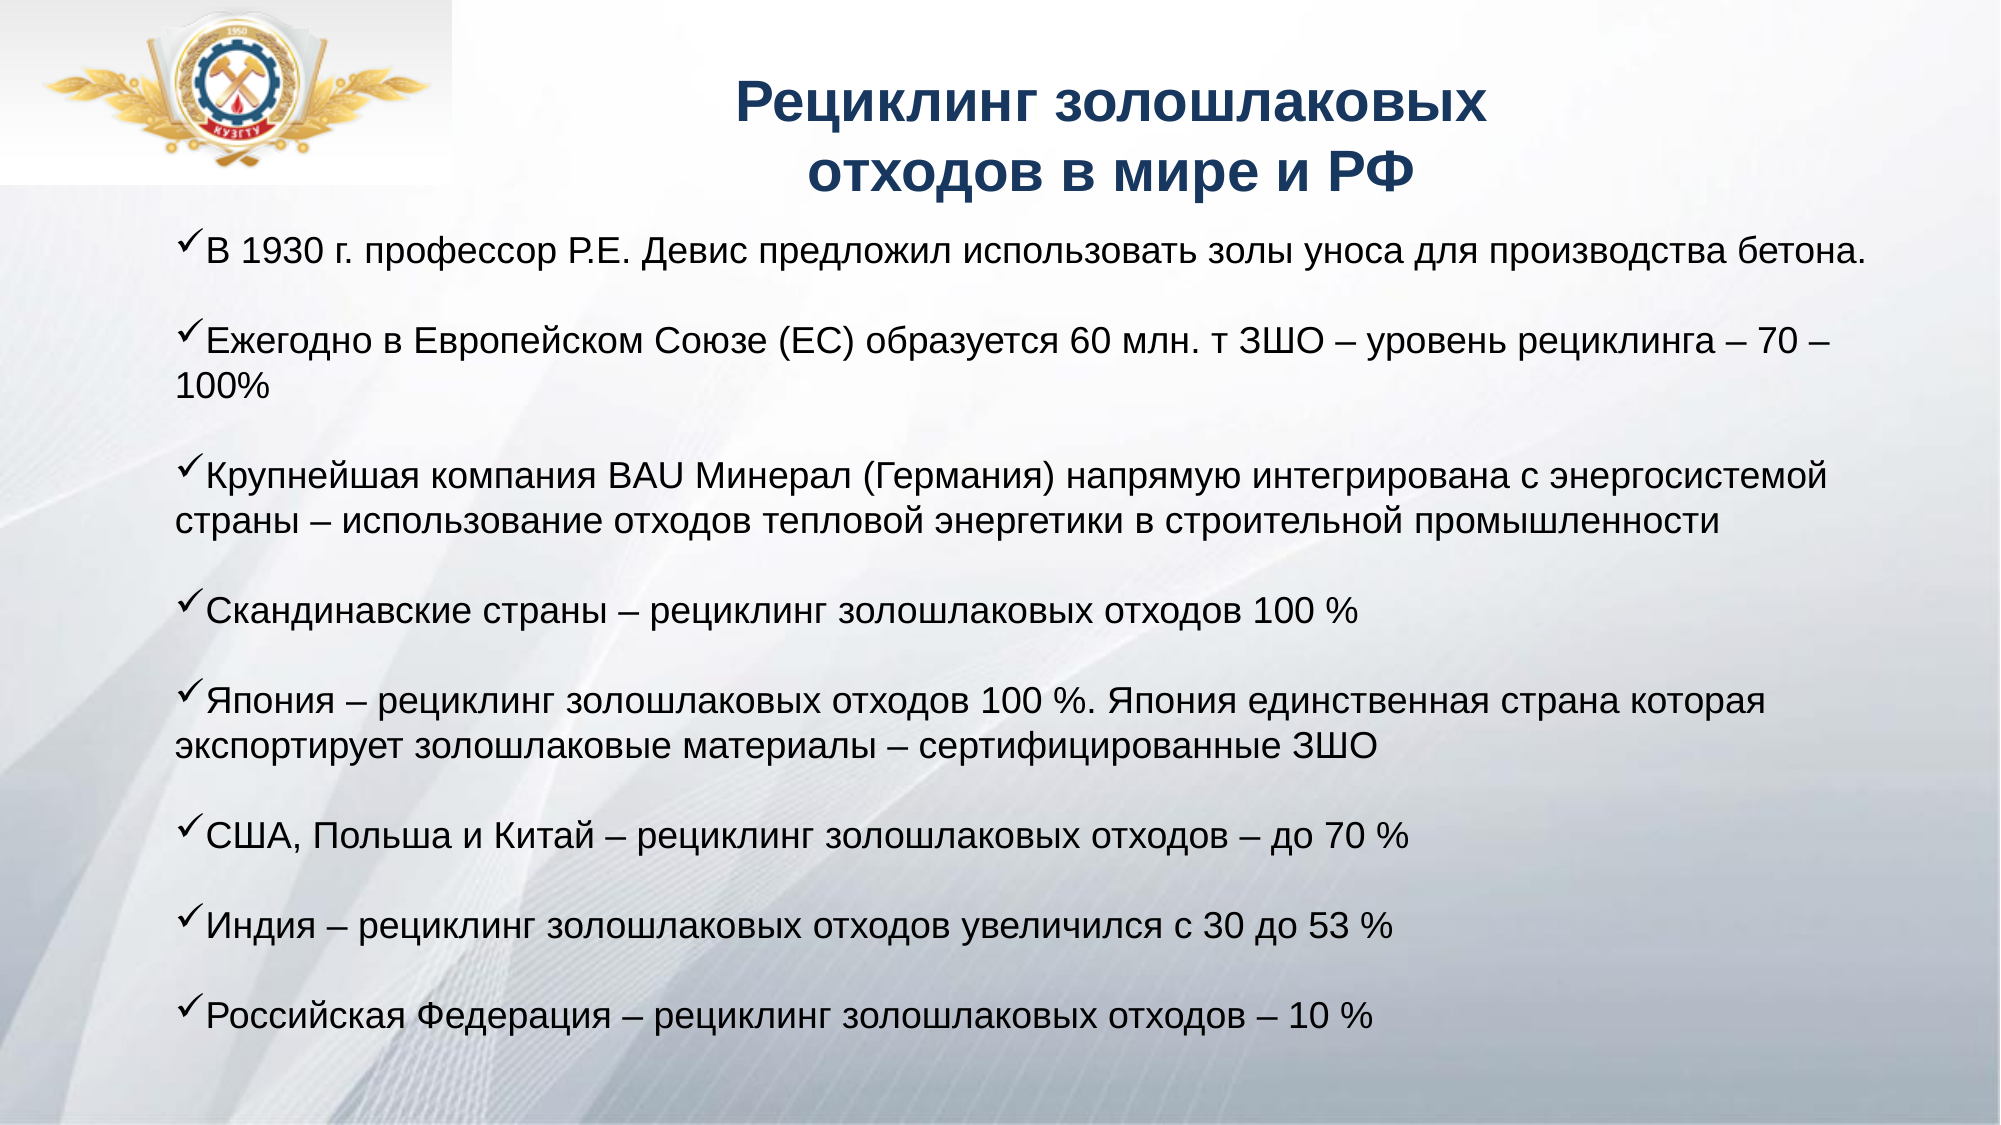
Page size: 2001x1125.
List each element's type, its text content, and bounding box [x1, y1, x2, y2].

list В 1930 г. профессор Р.Е. Девис предложил использовать золы уноса для производства бетона. Ежегодно в Европейском Союзе (ЕС) образуется 60 млн. т ЗШО – уровень рециклинга – 70 – 100% Крупнейшая компания BAU Минерал (Германия) напрямую интегрирована с энергосистемой страны – использование отходов тепловой энергетики в строительной промышленности Скандинавские страны – рециклинг золошлаковых отходов 100 % Япония – рециклинг золошлаковых отходов 100 %. Япония единственная страна которая экспортирует золошлаковые материалы – сертифицированные ЗШО США, Польша и Китай – рециклинг золошлаковых отходов – до 70 % Индия – рециклинг золошлаковых отходов увеличился с 30 до 53 % Российская Федерация – рециклинг золошлаковых отходов – 10 % [174, 226, 1916, 1045]
picture [0, 0, 2000, 1125]
title Рециклинг золошлаковых отходов в мире и РФ [640, 63, 1583, 205]
